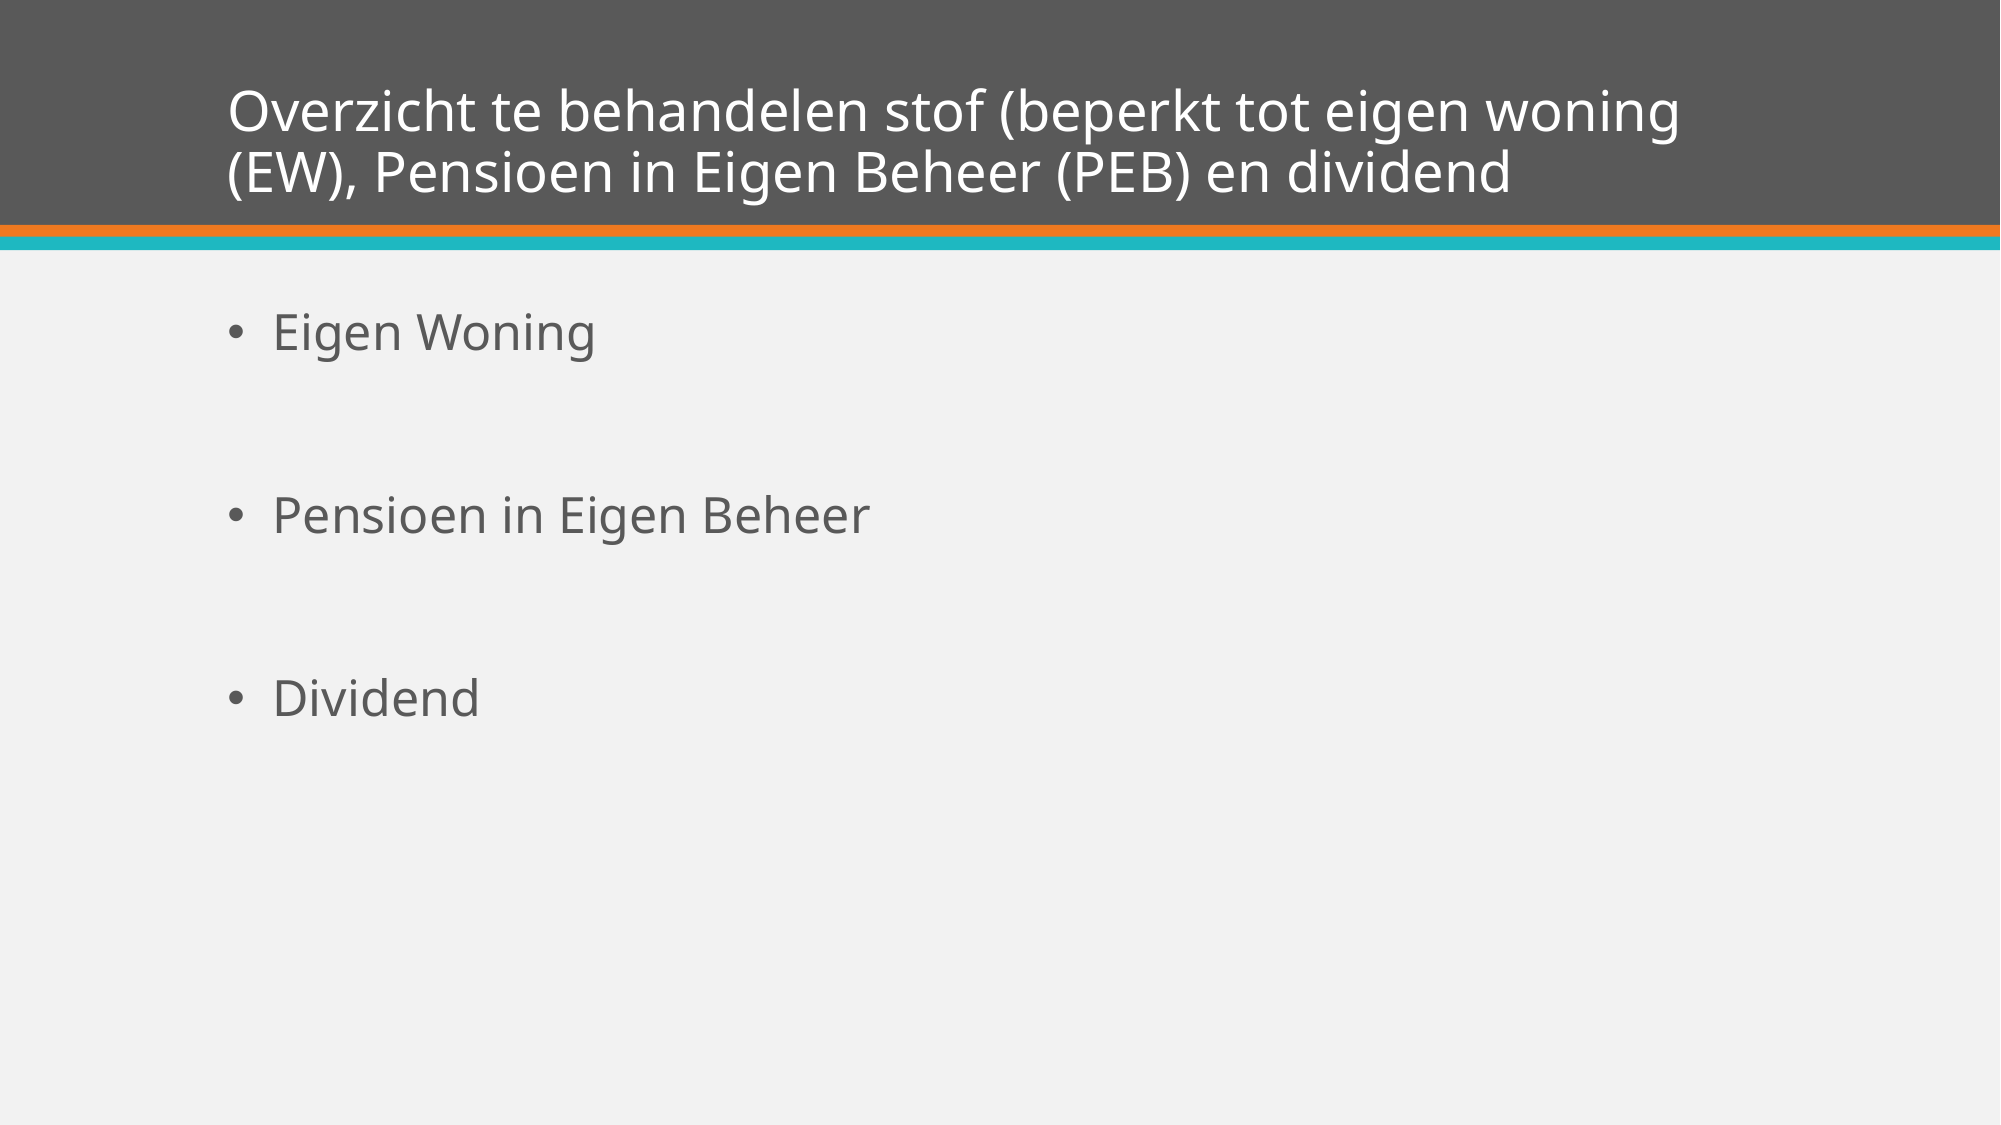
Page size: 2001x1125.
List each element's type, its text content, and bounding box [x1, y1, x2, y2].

title Overzicht te behandelen stof (beperkt tot eigen woning (EW), Pensioen in Eigen Beheer (PEB) en dividend [212, 41, 1788, 212]
list Eigen Woning Pensioen in Eigen Beheer Dividend [212, 299, 1788, 1013]
